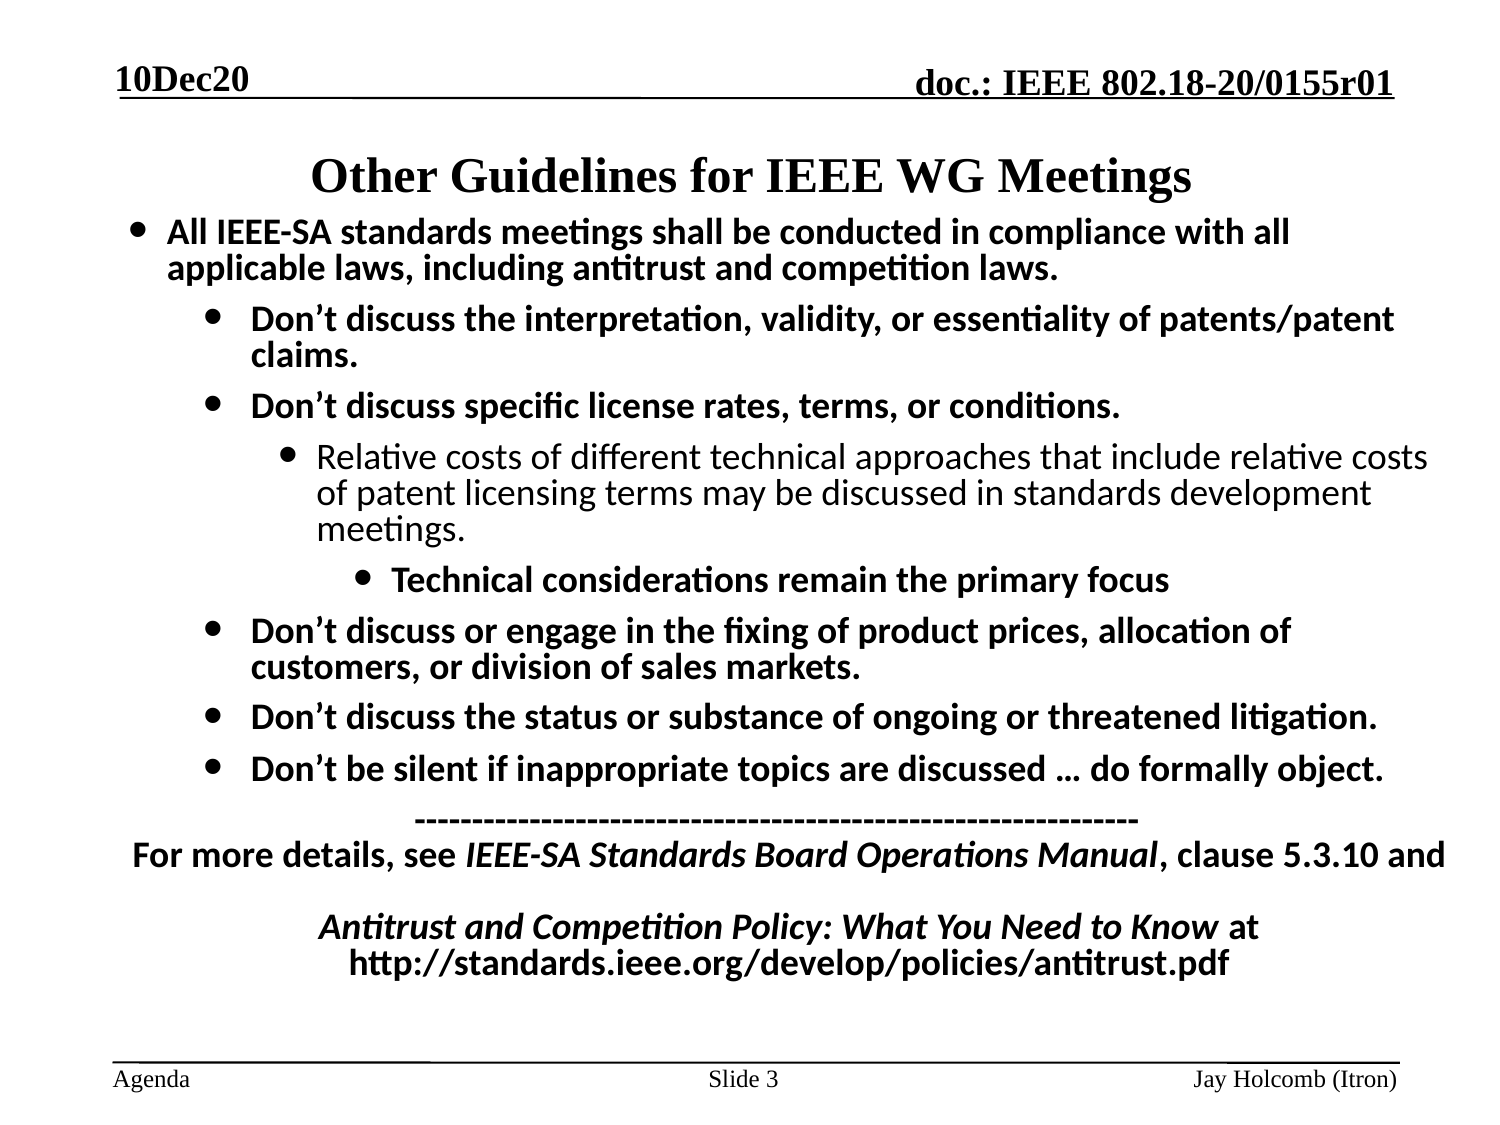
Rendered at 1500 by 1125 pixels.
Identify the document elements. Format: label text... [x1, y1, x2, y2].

text_box [87, 37, 1438, 163]
text_box All IEEE-SA standards meetings shall be conducted in compliance with all applicable laws, including antitrust and competition laws. Don’t discuss the interpretation, validity, or essentiality of patents/patent claims. Don’t discuss specific license rates, terms, or conditions. Relative costs of different technical approaches that include relative costs of patent licensing terms may be discussed in standards development meetings. Technical considerations remain the primary focus Don’t discuss or engage in the fixing of product prices, allocation of customers, or division of sales markets. Don’t discuss the status or substance of ongoing or threatened litigation. Don’t be silent if inappropriate topics are discussed … do formally object. --------------------------------------------------------------- For more details, see IEEE-SA Standards Board Operations Manual, clause 5.3.10 and Antitrust and Competition Policy: What You Need to Know at http://standards.ieee.org/develop/policies/antitrust.pdf [114, 172, 1465, 1011]
slide_number Slide 3 [687, 1061, 800, 1123]
footer Jay Holcomb (Itron) [874, 1061, 1398, 1093]
title Other Guidelines for IEEE WG Meetings [105, 163, 1398, 246]
